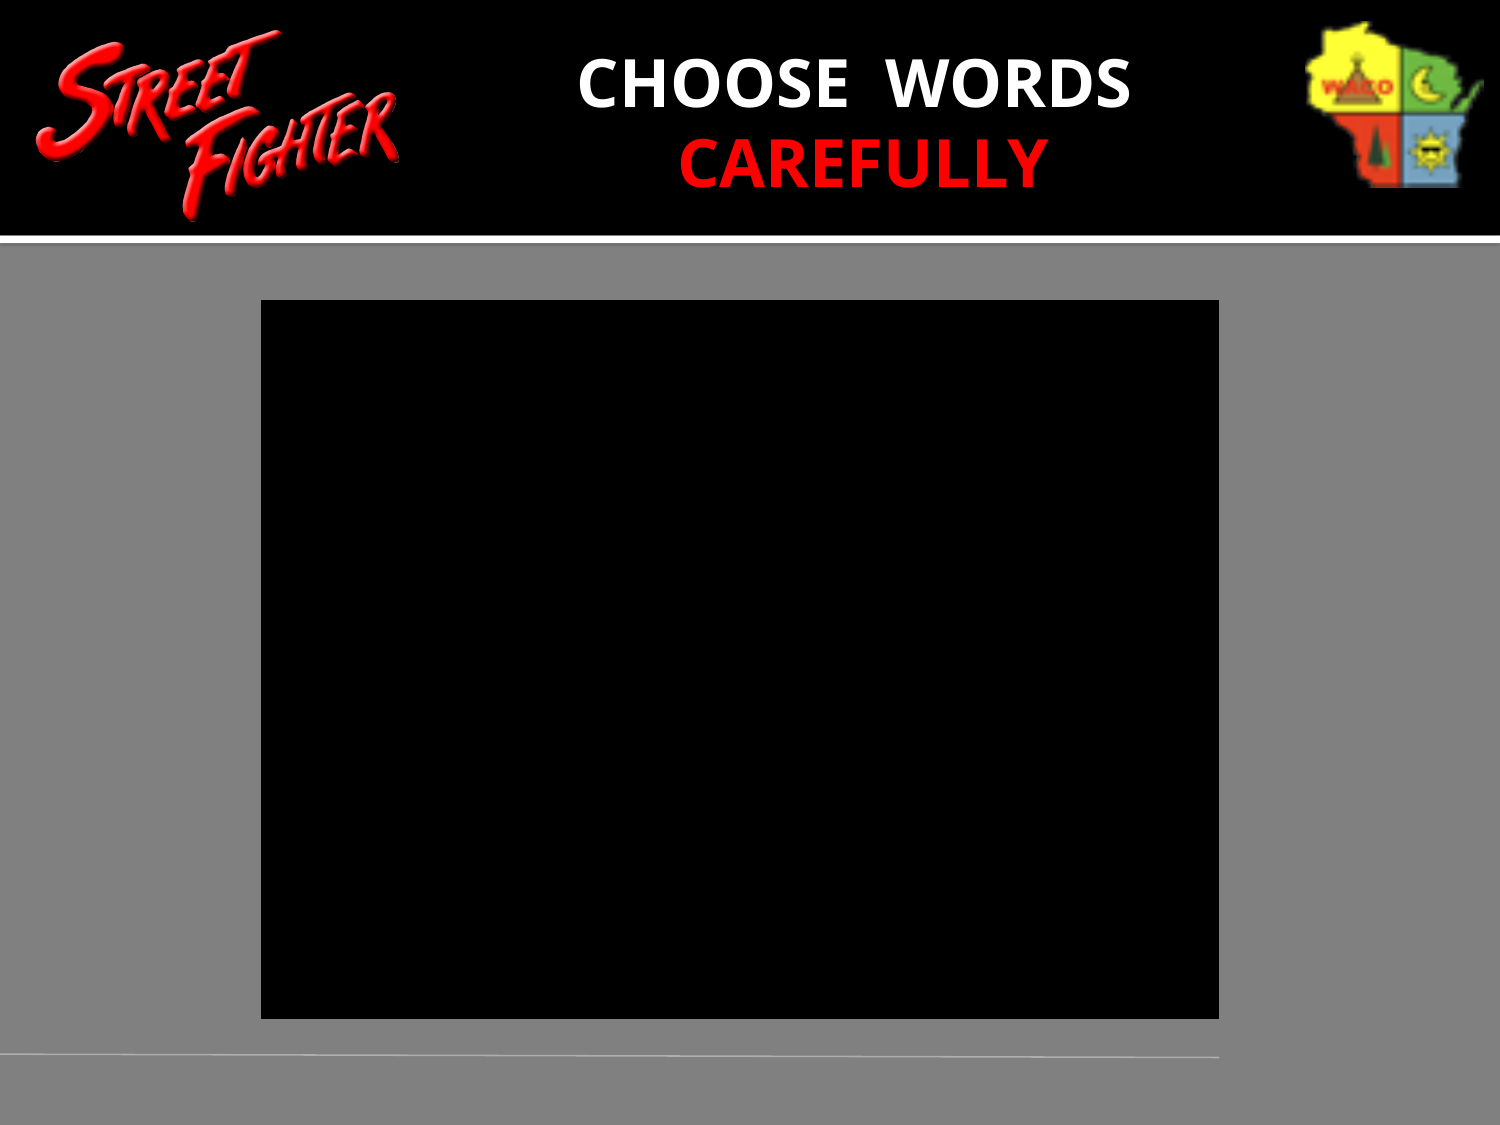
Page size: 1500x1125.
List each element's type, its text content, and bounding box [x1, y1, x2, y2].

picture [1305, 21, 1484, 188]
text_box CHOOSE WORDS CAREFULLY [405, 43, 1314, 198]
picture [29, 21, 418, 236]
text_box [0, 1053, 1220, 1058]
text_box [260, 299, 1220, 1020]
